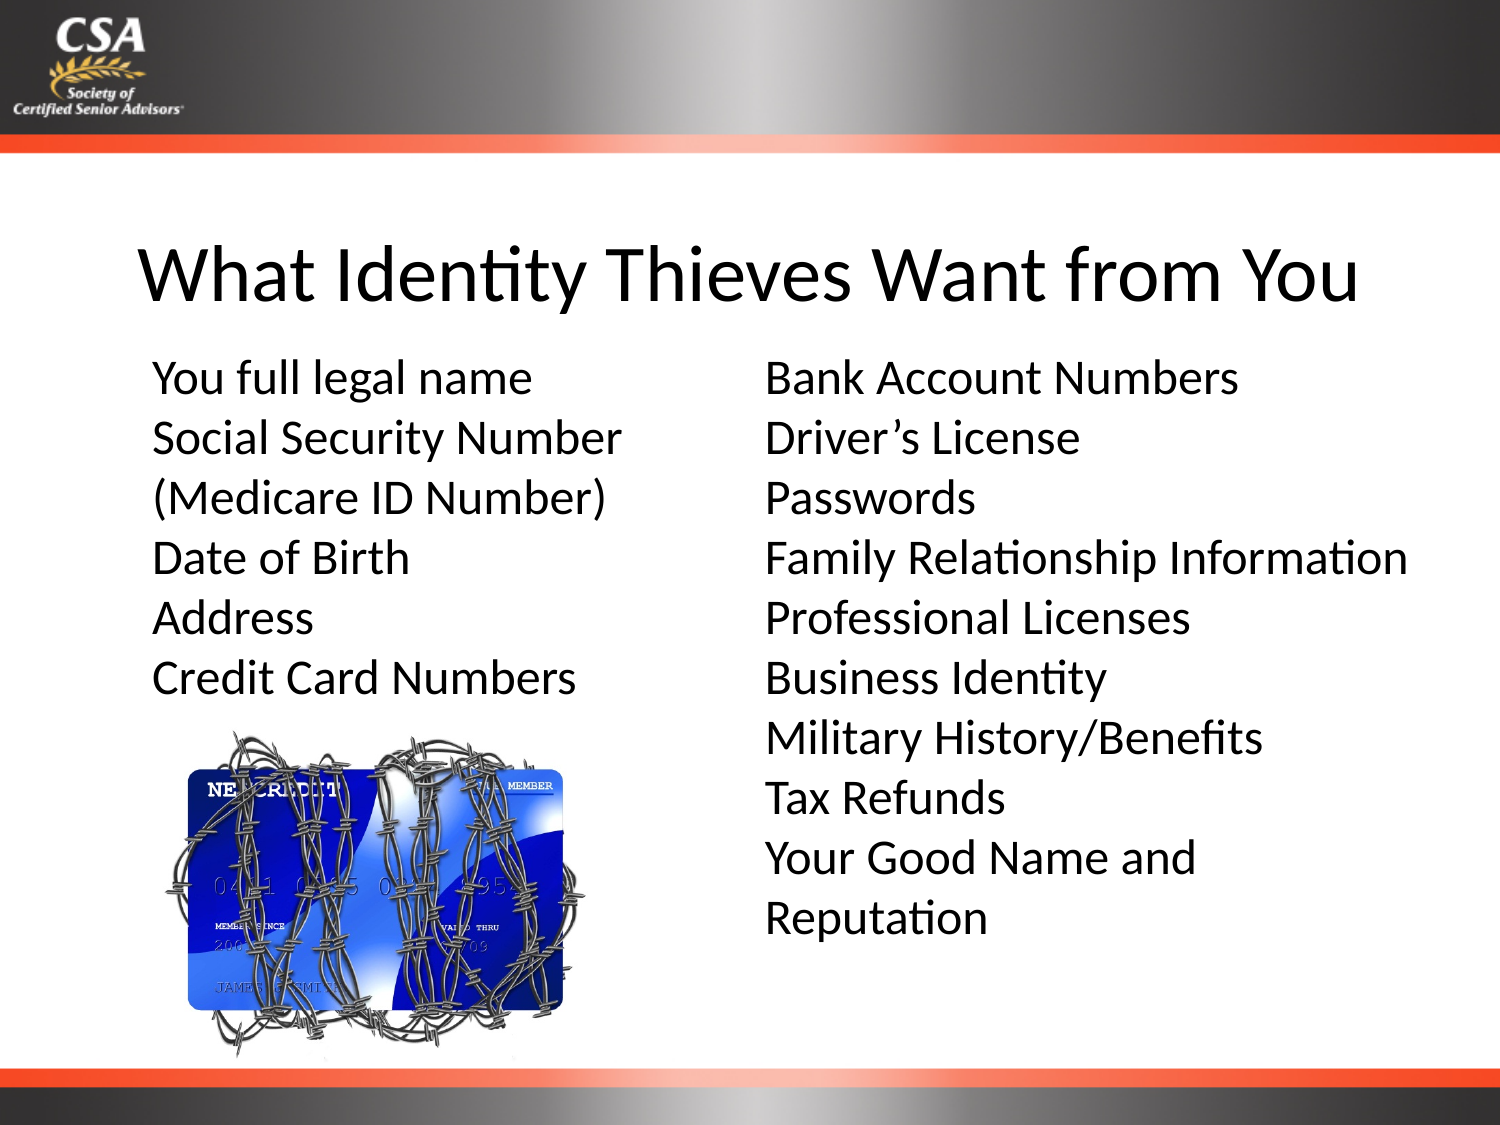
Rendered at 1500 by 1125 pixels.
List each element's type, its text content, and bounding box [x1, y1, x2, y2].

title What Identity Thieves Want from You [75, 174, 1425, 337]
text_box You full legal name Social Security Number (Medicare ID Number) Date of Birth Address Credit Card Numbers [62, 337, 674, 713]
picture [0, 0, 1500, 1125]
text_box Bank Account Numbers Driver’s License Passwords Family Relationship Information Professional Licenses Business Identity Military History/Benefits Tax Refunds Your Good Name and Reputation [674, 337, 1425, 953]
